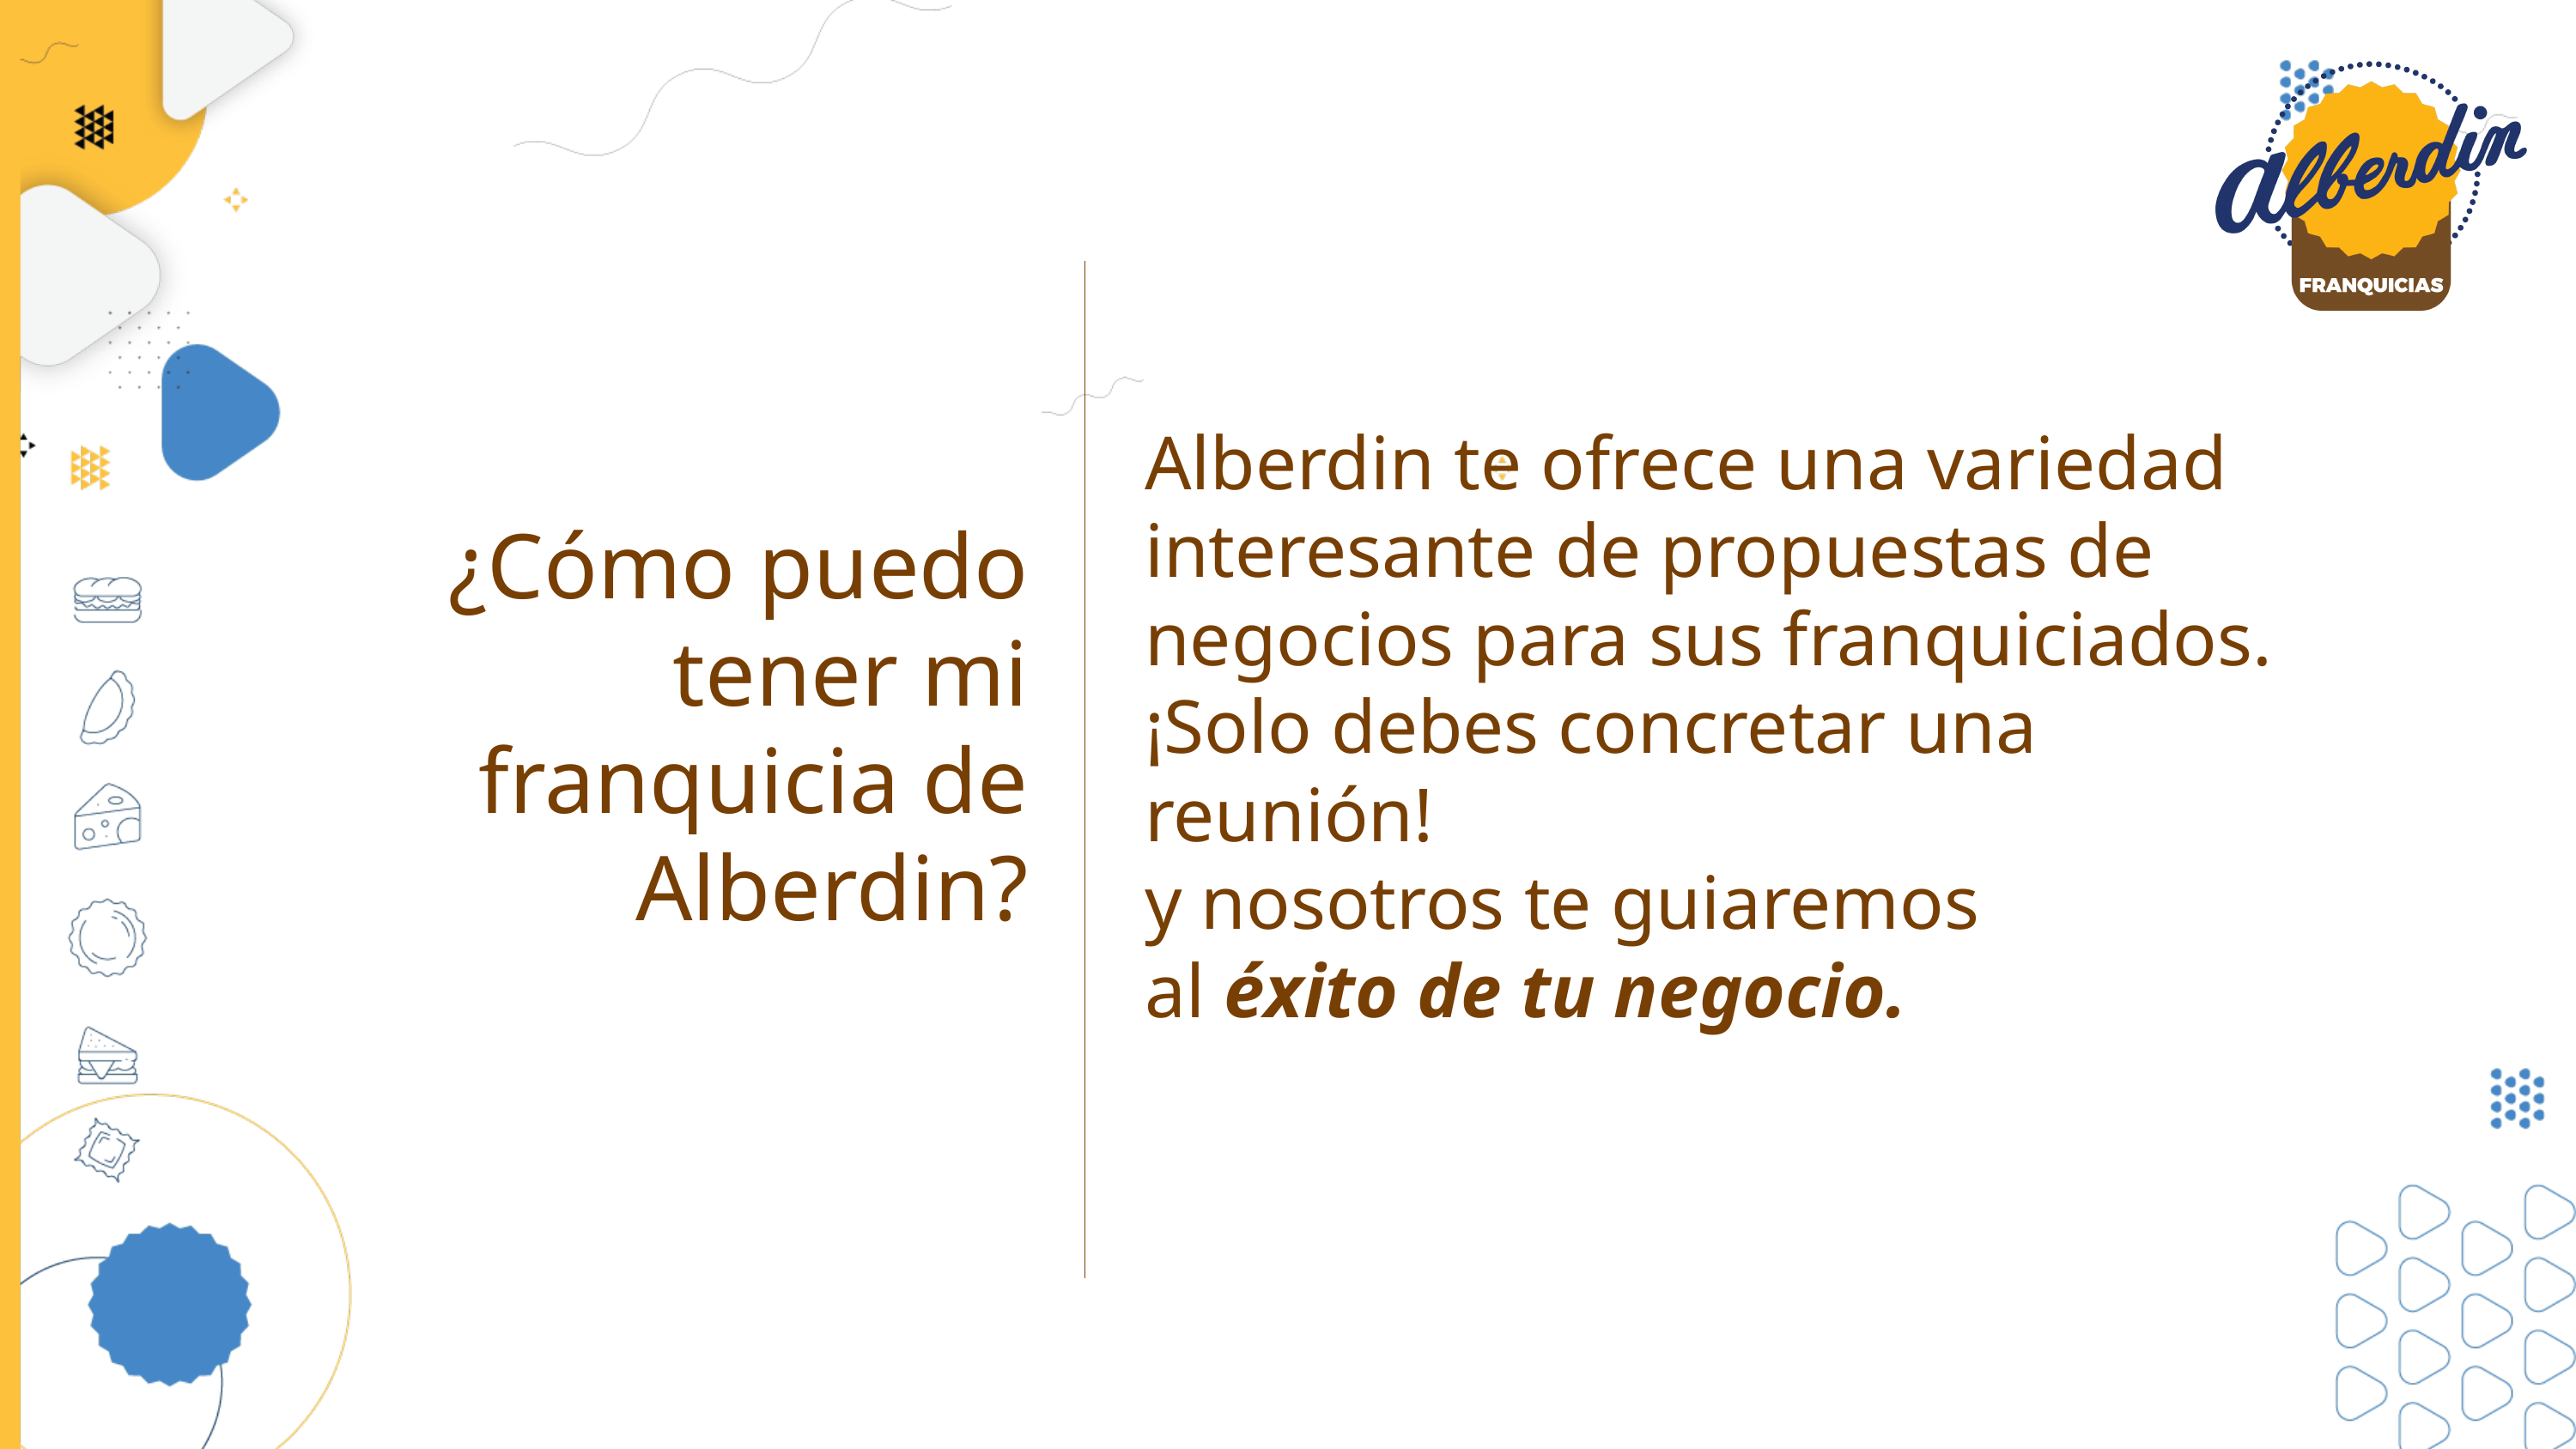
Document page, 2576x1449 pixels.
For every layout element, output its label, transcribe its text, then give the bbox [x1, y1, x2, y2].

text_box Alberdin te ofrece una variedad interesante de propuestas de negocios para sus franquiciados. ¡Solo debes concretar una reunión! y nosotros te guiaremos al éxito de tu negocio. [1132, 373, 2346, 1076]
text_box ¿Cómo puedo tener mi franquicia de Alberdin? [355, 603, 1042, 846]
picture [0, 0, 2576, 1449]
